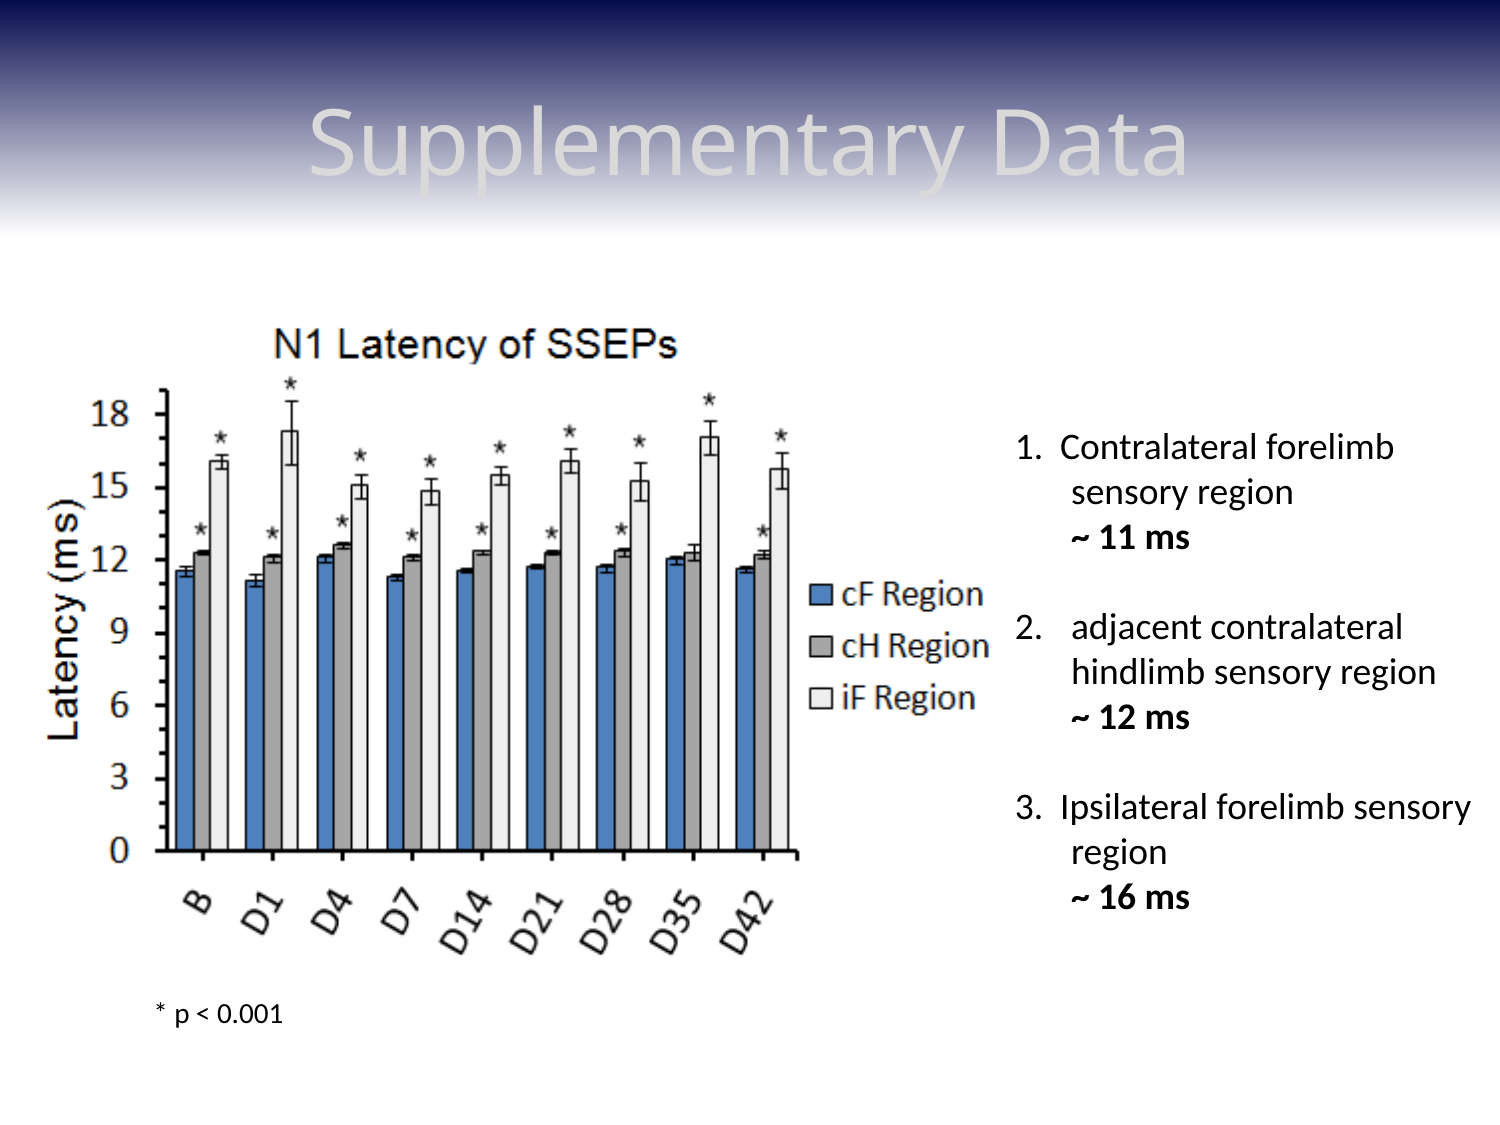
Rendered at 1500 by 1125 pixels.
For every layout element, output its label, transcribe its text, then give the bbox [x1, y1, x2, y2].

title Supplementary Data [75, 45, 1425, 233]
picture [32, 299, 1031, 976]
text_box 1. Contralateral forelimb sensory region ~ 11 ms adjacent contralateral hindlimb sensory region ~ 12 ms 3. Ipsilateral forelimb sensory region ~ 16 ms [1035, 324, 1500, 970]
text_box * p < 0.001 [138, 987, 299, 1038]
